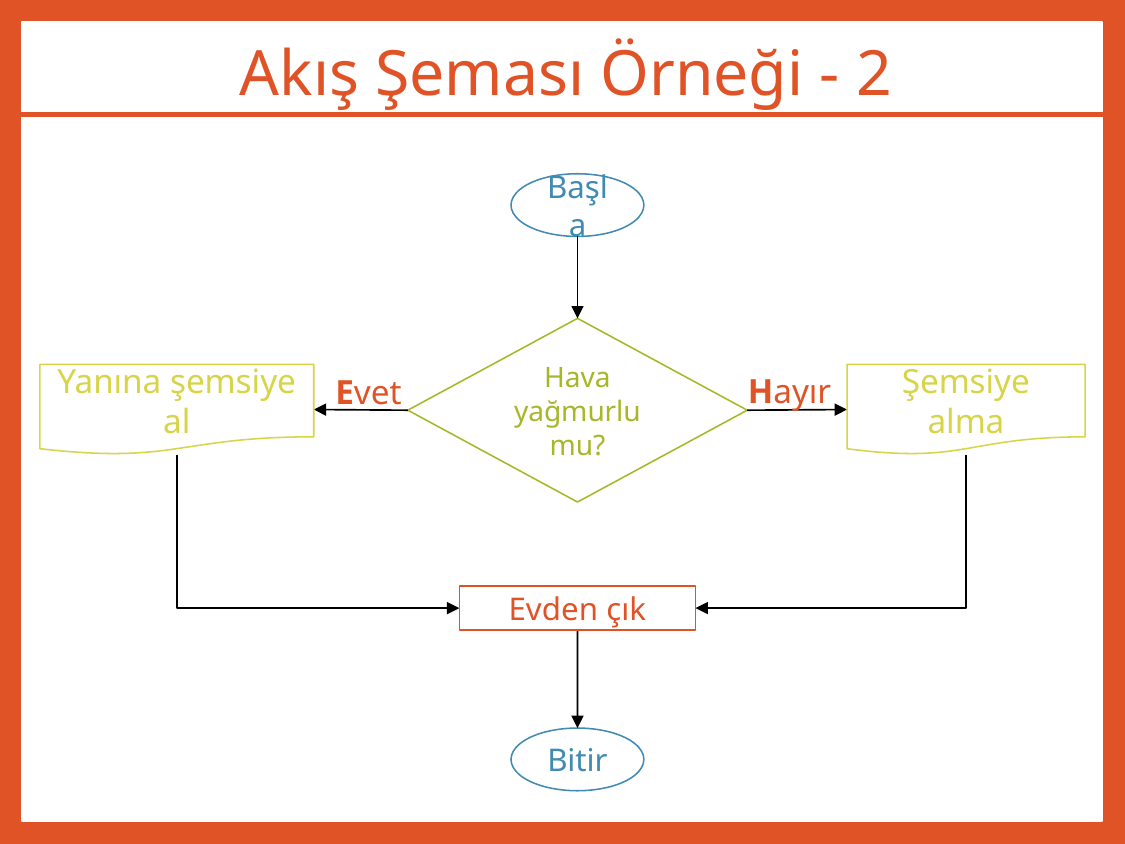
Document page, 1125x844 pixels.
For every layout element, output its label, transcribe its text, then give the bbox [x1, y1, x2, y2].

text_box Evet [320, 363, 417, 419]
text_box Bitir [511, 728, 644, 791]
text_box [750, 392, 911, 664]
text_box Hayır [732, 362, 847, 418]
text_box Şemsiye alma [847, 364, 1086, 454]
title Akış Şeması Örneği - 2 [19, 21, 1114, 131]
text_box Yanına şemsiye al [39, 364, 314, 454]
text_box Evden çık [459, 585, 696, 631]
text_box Başla [511, 173, 644, 237]
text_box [238, 386, 399, 670]
text_box Hava yağmurlu mu? [417, 320, 733, 503]
